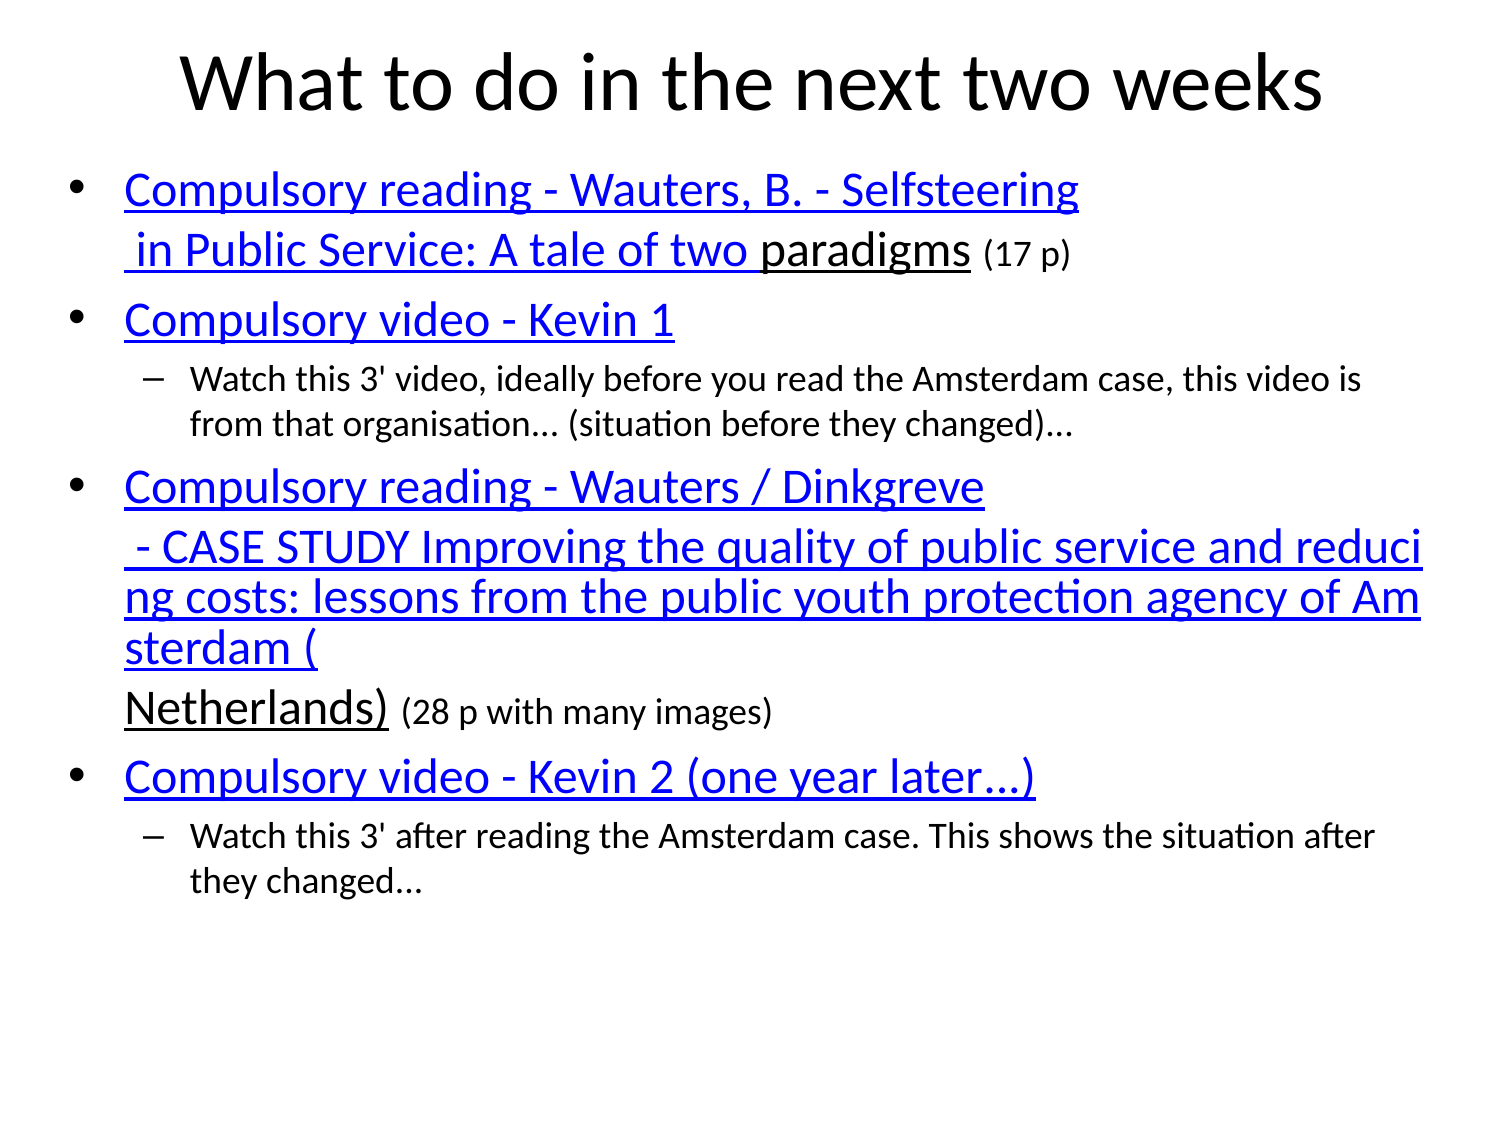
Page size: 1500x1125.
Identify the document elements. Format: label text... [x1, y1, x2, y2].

title What to do in the next two weeks [76, 19, 1427, 135]
list Compulsory reading - Wauters, B. - Selfsteering in Public Service: A tale of two paradigms (17 p) Compulsory video - Kevin 1 Watch this 3' video, ideally before you read the Amsterdam case, this video is from that organisation... (situation before they changed)... Compulsory reading - Wauters / Dinkgreve - CASE STUDY Improving the quality of public service and reducing costs: lessons from the public youth protection agency of Amsterdam (Netherlands) (28 p with many images) Compulsory video - Kevin 2 (one year later...) Watch this 3' after reading the Amsterdam case. This shows the situation after they changed... [53, 149, 1447, 1059]
